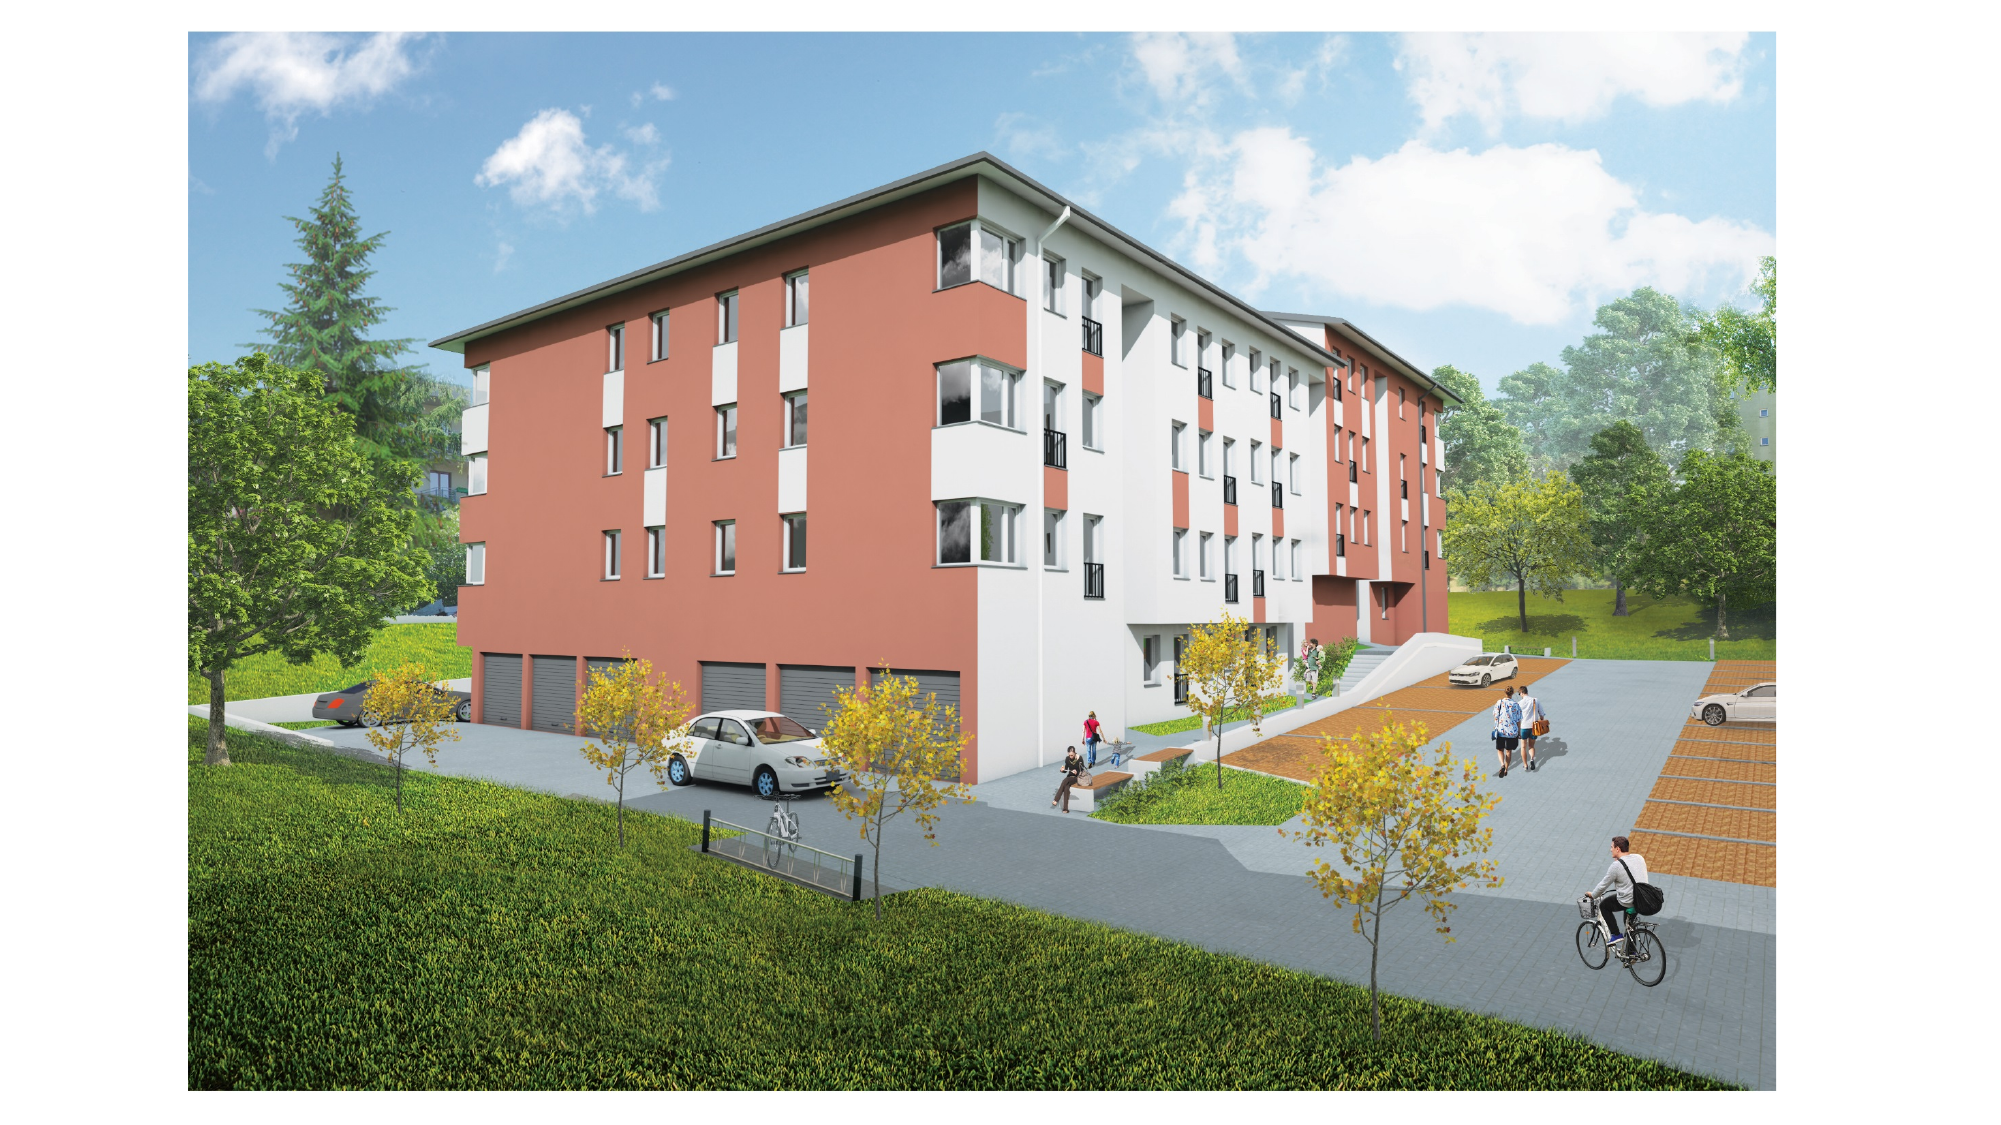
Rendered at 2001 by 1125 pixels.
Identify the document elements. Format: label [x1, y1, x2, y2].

list [188, 30, 1777, 1093]
